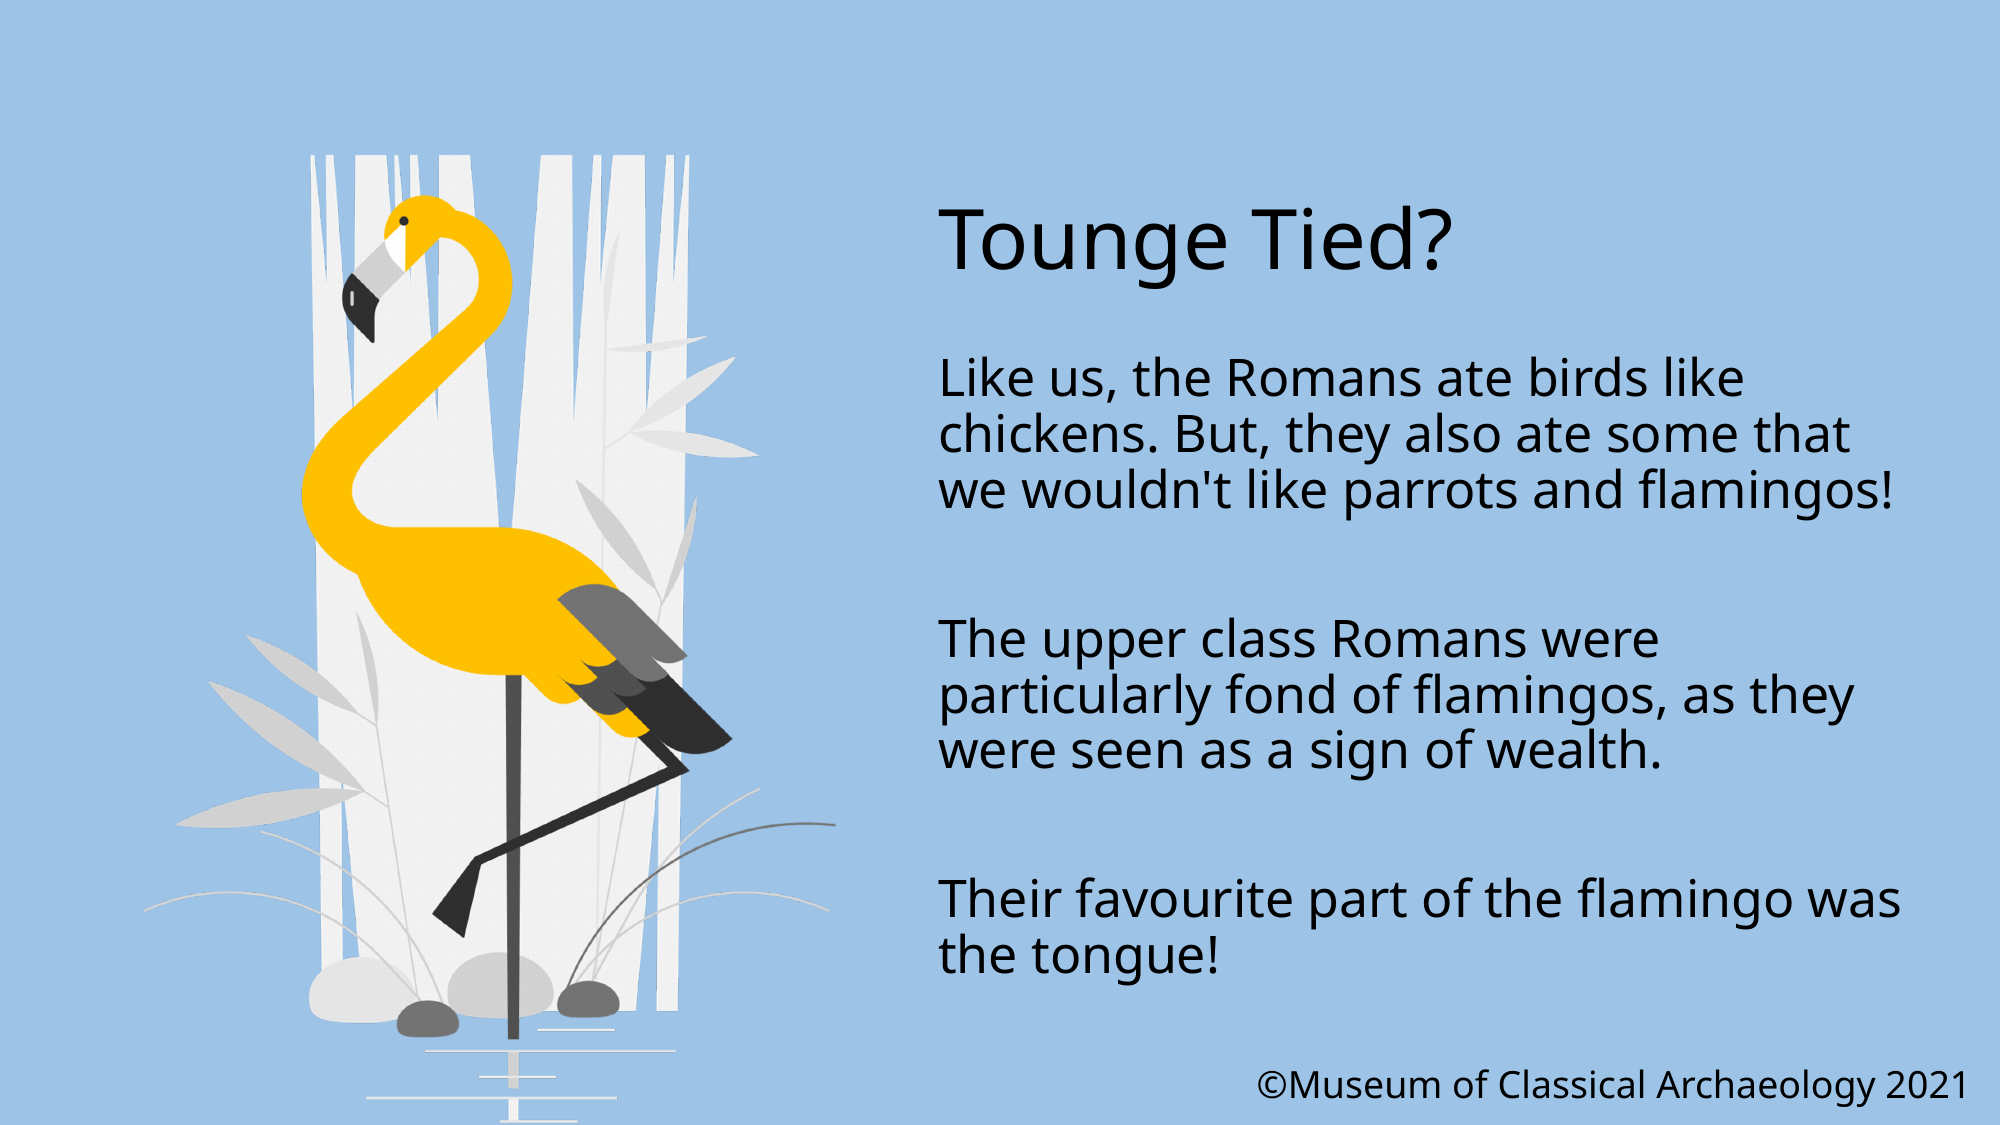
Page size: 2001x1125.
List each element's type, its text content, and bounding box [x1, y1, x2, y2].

title Tounge Tied? [923, 32, 1920, 295]
picture [0, 75, 1051, 1125]
text_box ©Museum of Classical Archaeology 2021 [1241, 1053, 2000, 1114]
list Like us, the Romans ate birds like chickens. But, they also ate some that we wouldn't like parrots and flamingos! The upper class Romans were particularly fond of flamingos, as they were seen as a sign of wealth. Their favourite part of the flamingo was the tongue! [1051, 344, 1920, 1020]
